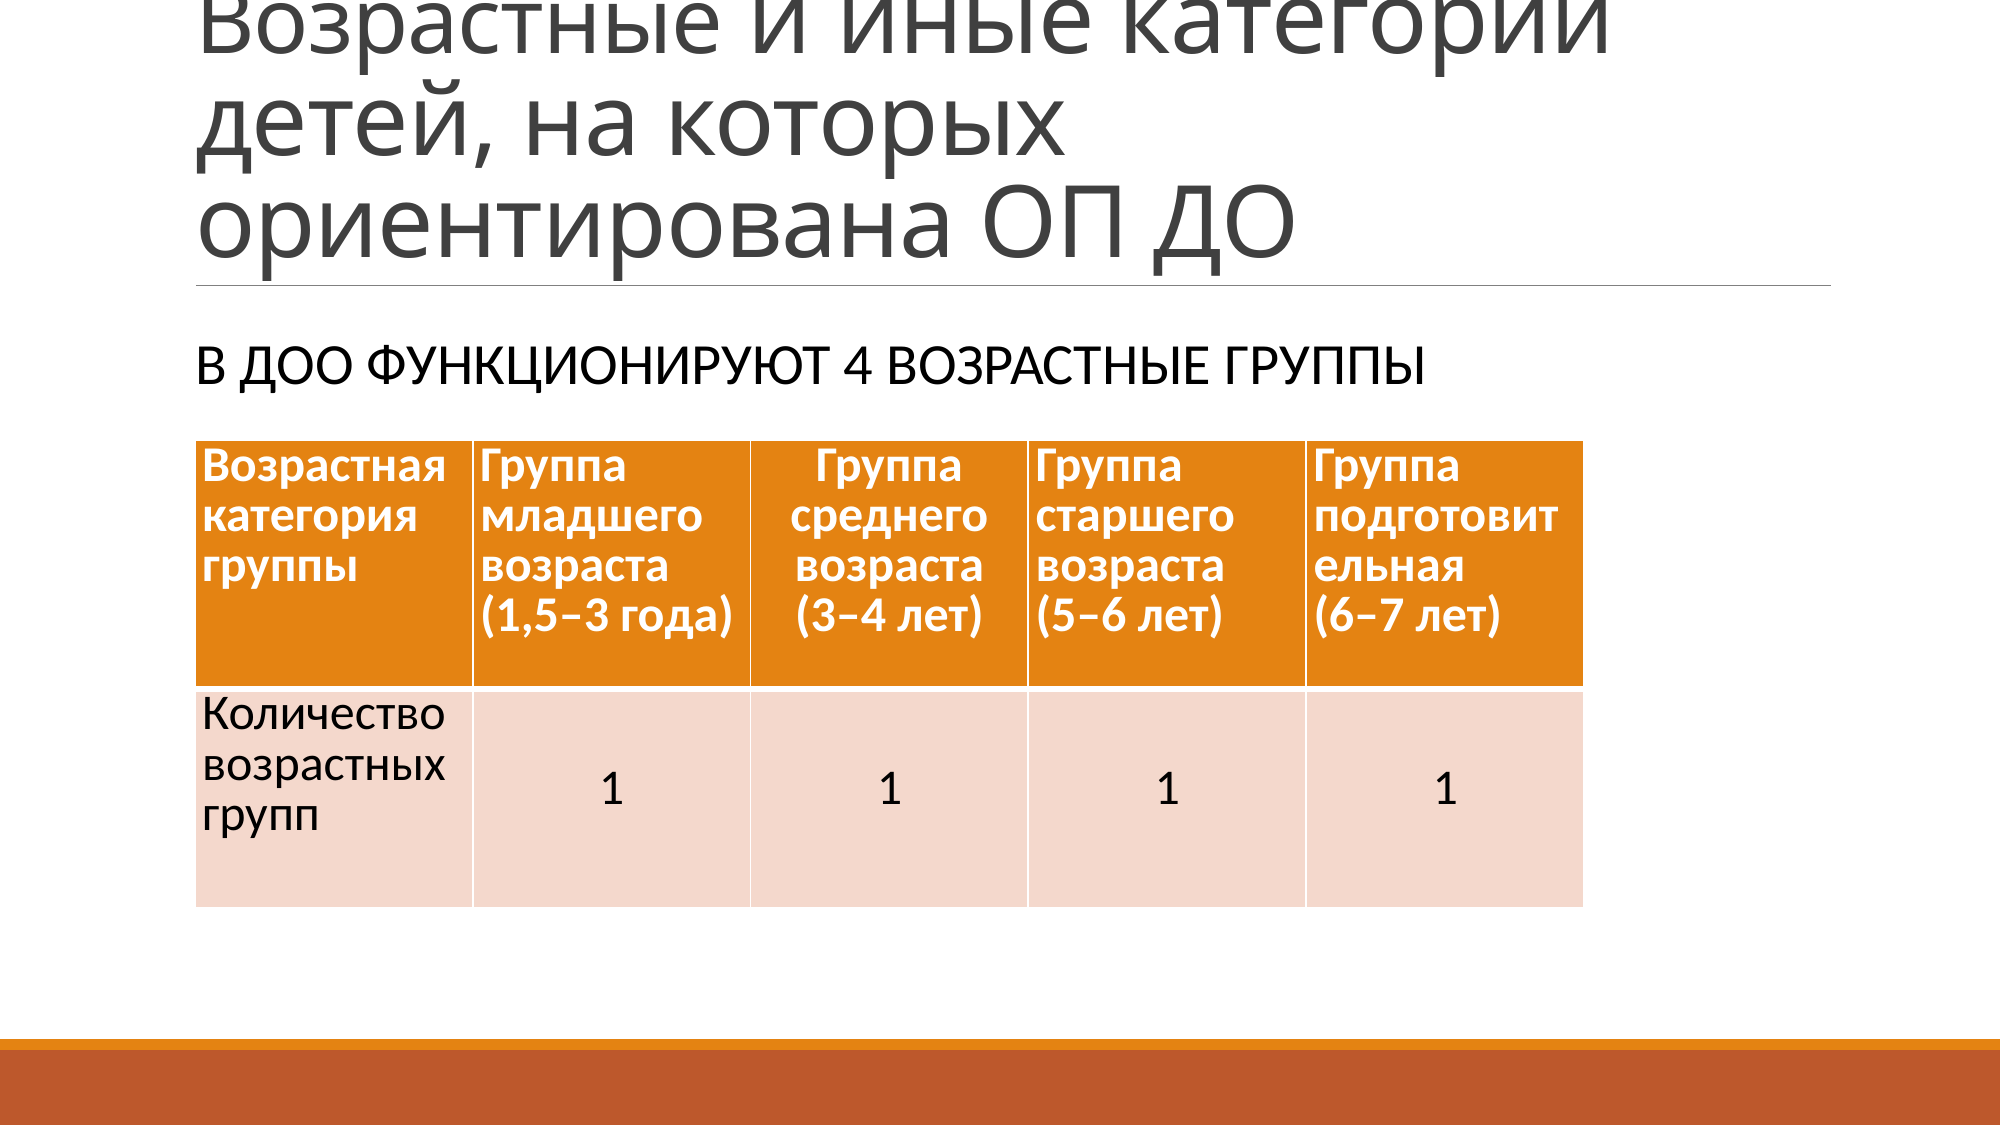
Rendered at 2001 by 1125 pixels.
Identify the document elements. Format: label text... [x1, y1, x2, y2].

table_cell 1 [1307, 692, 1583, 907]
table_cell 1 [1029, 692, 1305, 907]
table_cell Количество возрастных групп [196, 692, 472, 907]
table_header Группа подготовительная (6–7 лет) [1307, 441, 1583, 686]
table_cell 1 [751, 692, 1027, 907]
list В ДОО функционируют 4 возрастные группы [180, 322, 1553, 409]
table_header Группа старшего возраста (5–6 лет) [1029, 441, 1305, 686]
table_cell 1 [474, 692, 750, 907]
title Возрастные и иные категории детей, на которых ориентирована ОП ДО [180, 47, 1830, 285]
table_header Возрастная категория группы [196, 441, 472, 686]
table_header Группа среднего возраста (3–4 лет) [751, 441, 1027, 686]
table_header Группа младшего возраста (1,5–3 года) [474, 441, 750, 686]
